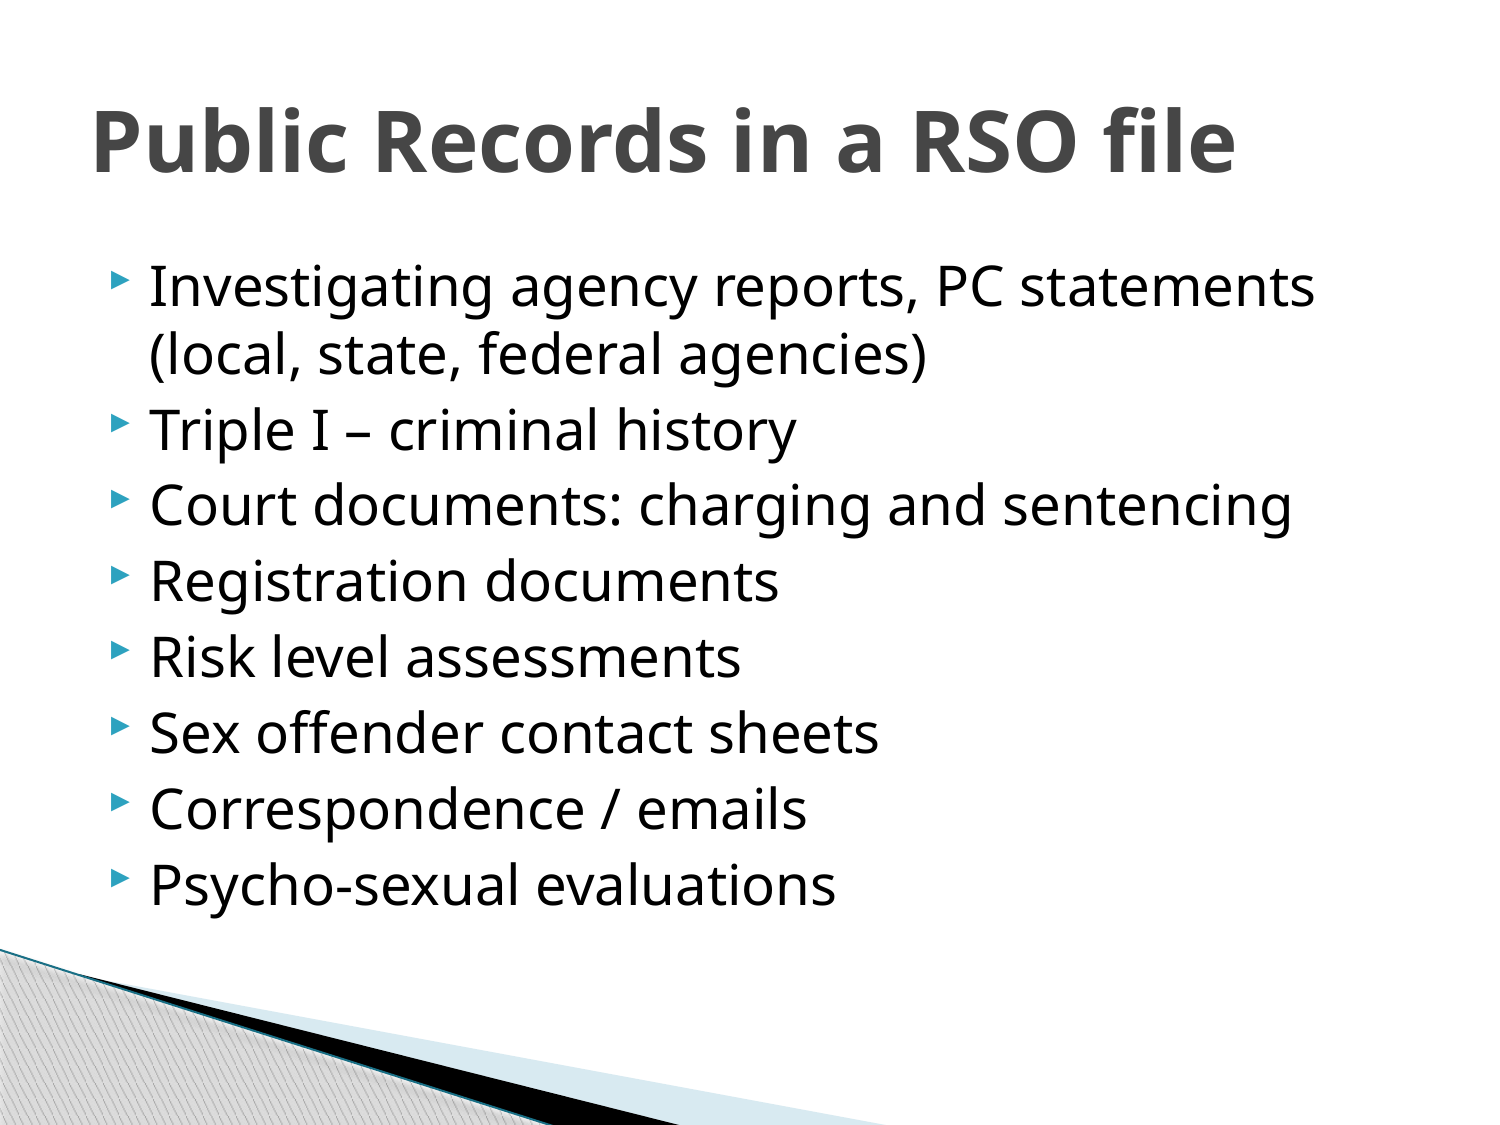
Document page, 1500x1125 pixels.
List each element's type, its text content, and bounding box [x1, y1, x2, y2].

title Public Records in a RSO file [75, 45, 1425, 233]
list Investigating agency reports, PC statements (local, state, federal agencies) Triple I – criminal history Court documents: charging and sentencing Registration documents Risk level assessments Sex offender contact sheets Correspondence / emails Psycho-sexual evaluations [74, 242, 1426, 986]
